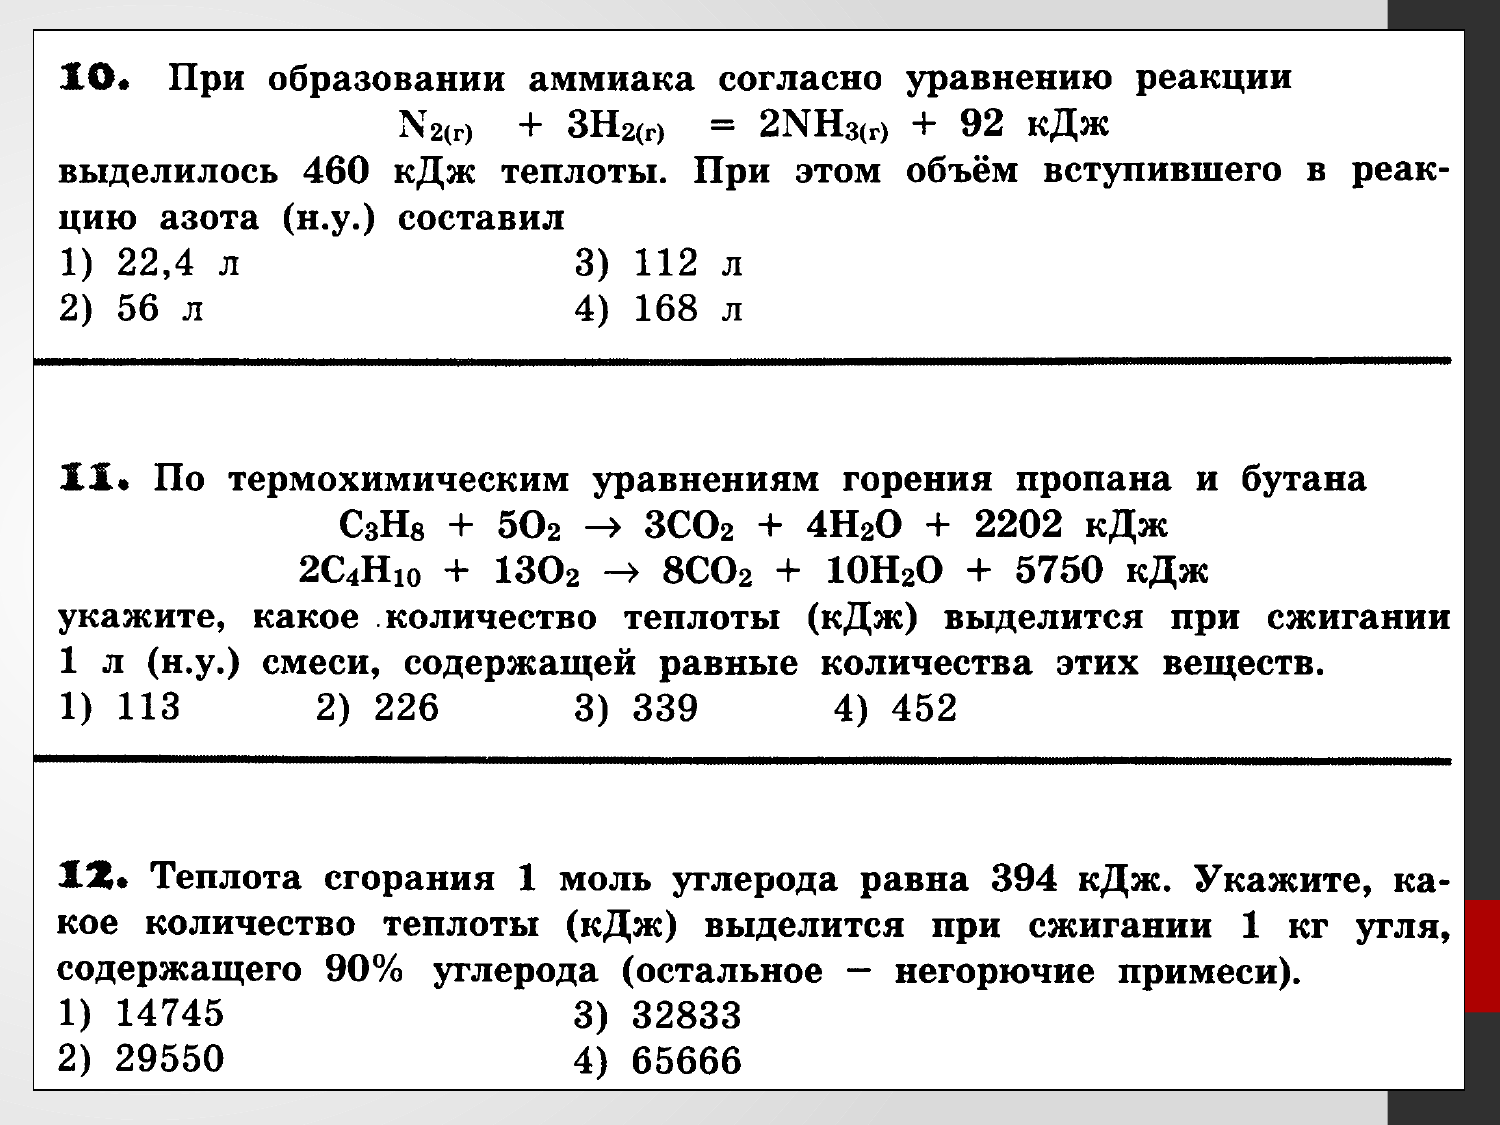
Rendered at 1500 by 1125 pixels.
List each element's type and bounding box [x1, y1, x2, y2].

picture [33, 30, 1465, 1090]
